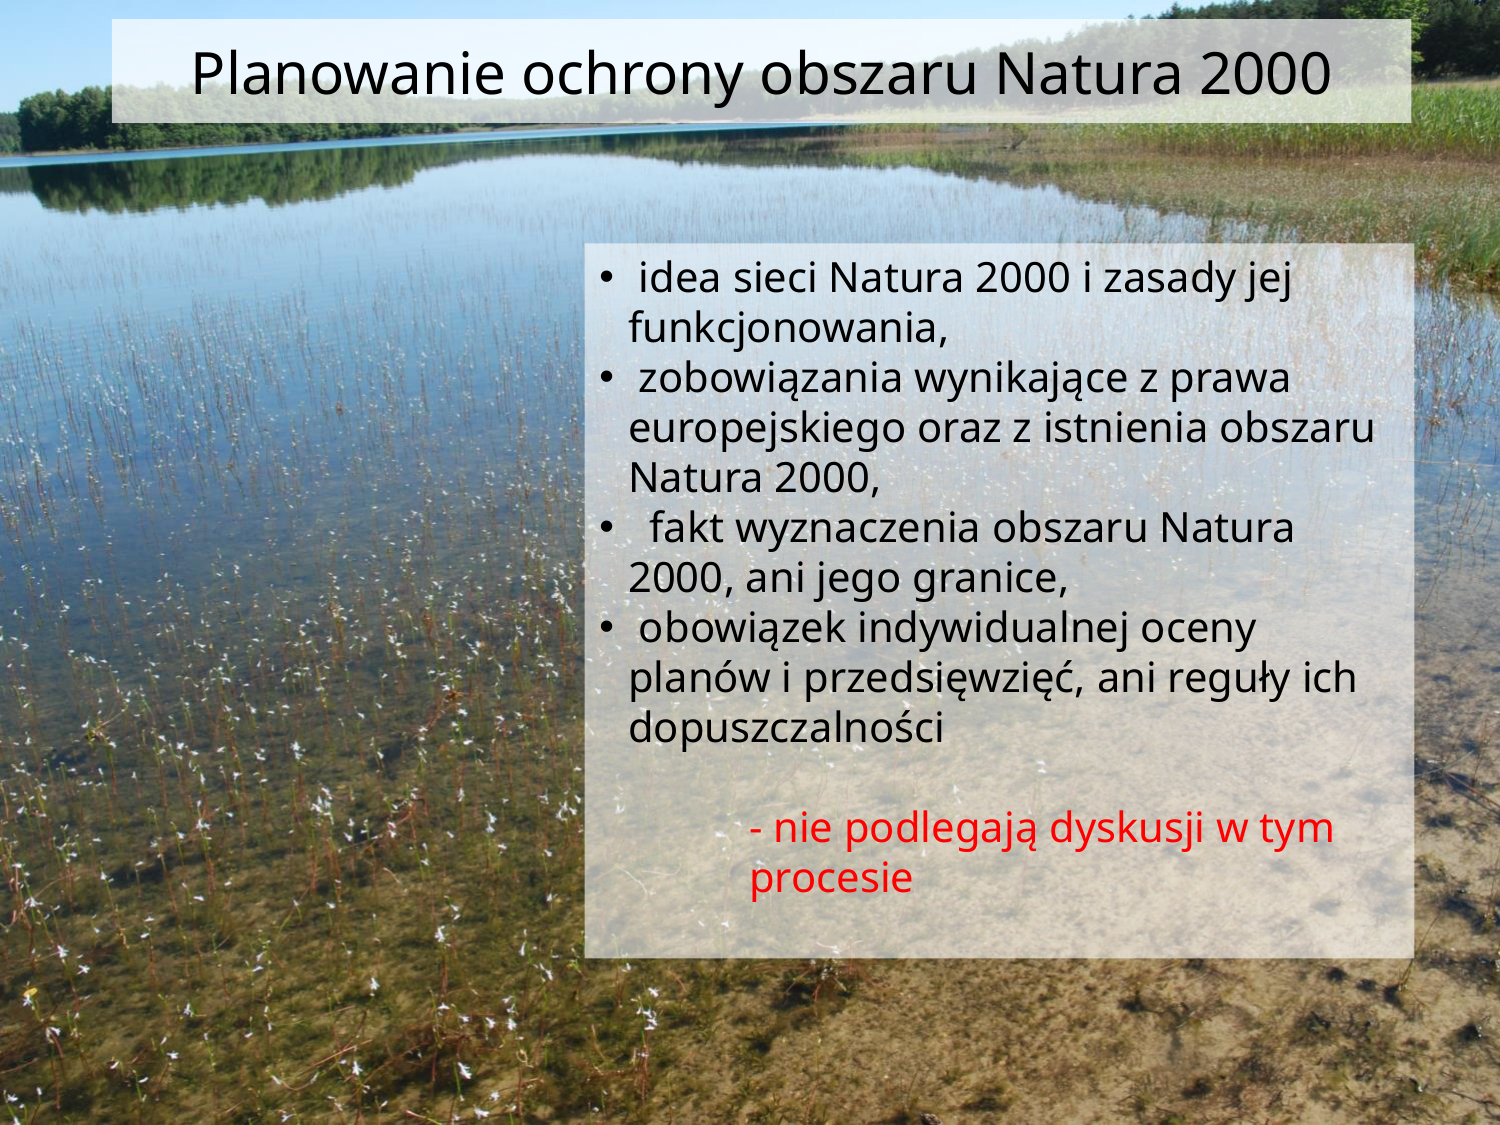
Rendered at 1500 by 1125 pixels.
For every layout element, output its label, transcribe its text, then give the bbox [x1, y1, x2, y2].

picture [0, 0, 1500, 1125]
title Planowanie ochrony obszaru Natura 2000 [111, 19, 1412, 123]
text_box idea sieci Natura 2000 i zasady jej funkcjonowania, zobowiązania wynikające z prawa europejskiego oraz z istnienia obszaru Natura 2000, fakt wyznaczenia obszaru Natura 2000, ani jego granice, obowiązek indywidualnej oceny planów i przedsięwzięć, ani reguły ich dopuszczalności - nie podlegają dyskusji w tym procesie [584, 243, 1415, 959]
